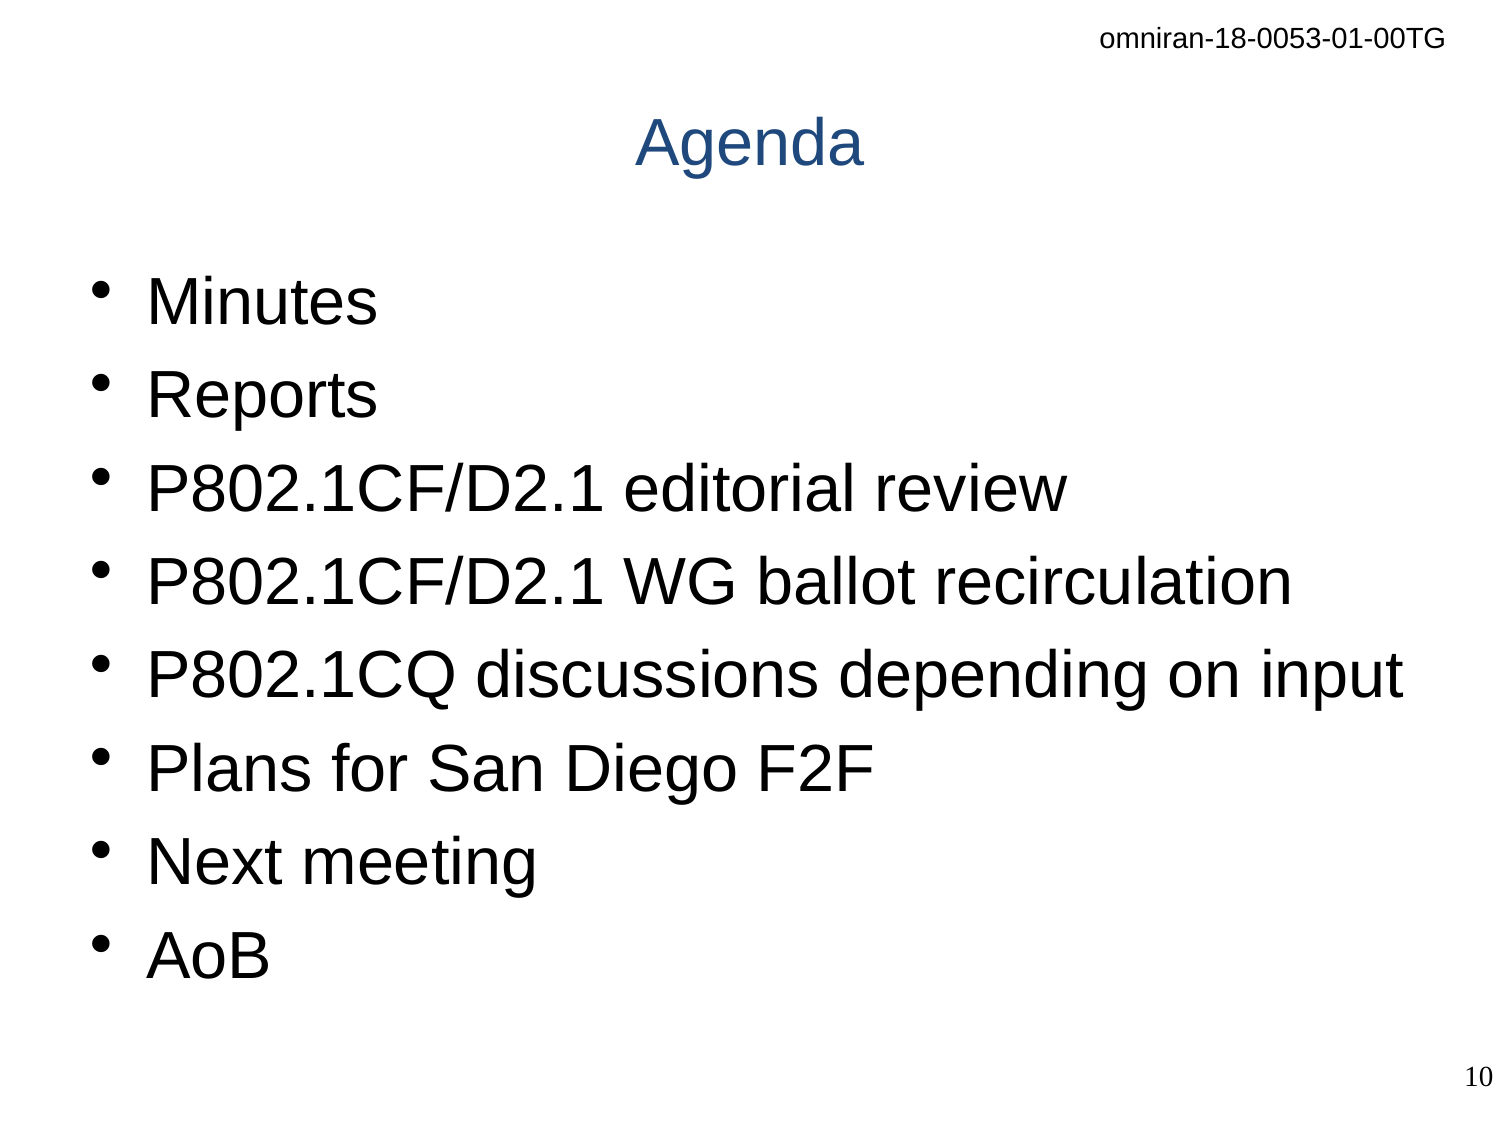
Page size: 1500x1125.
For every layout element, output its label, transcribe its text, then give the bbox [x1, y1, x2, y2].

list Minutes Reports P802.1CF/D2.1 editorial review P802.1CF/D2.1 WG ballot recirculation P802.1CQ discussions depending on input Plans for San Diego F2F Next meeting AoB [75, 249, 1425, 1050]
title Agenda [75, 45, 1425, 233]
